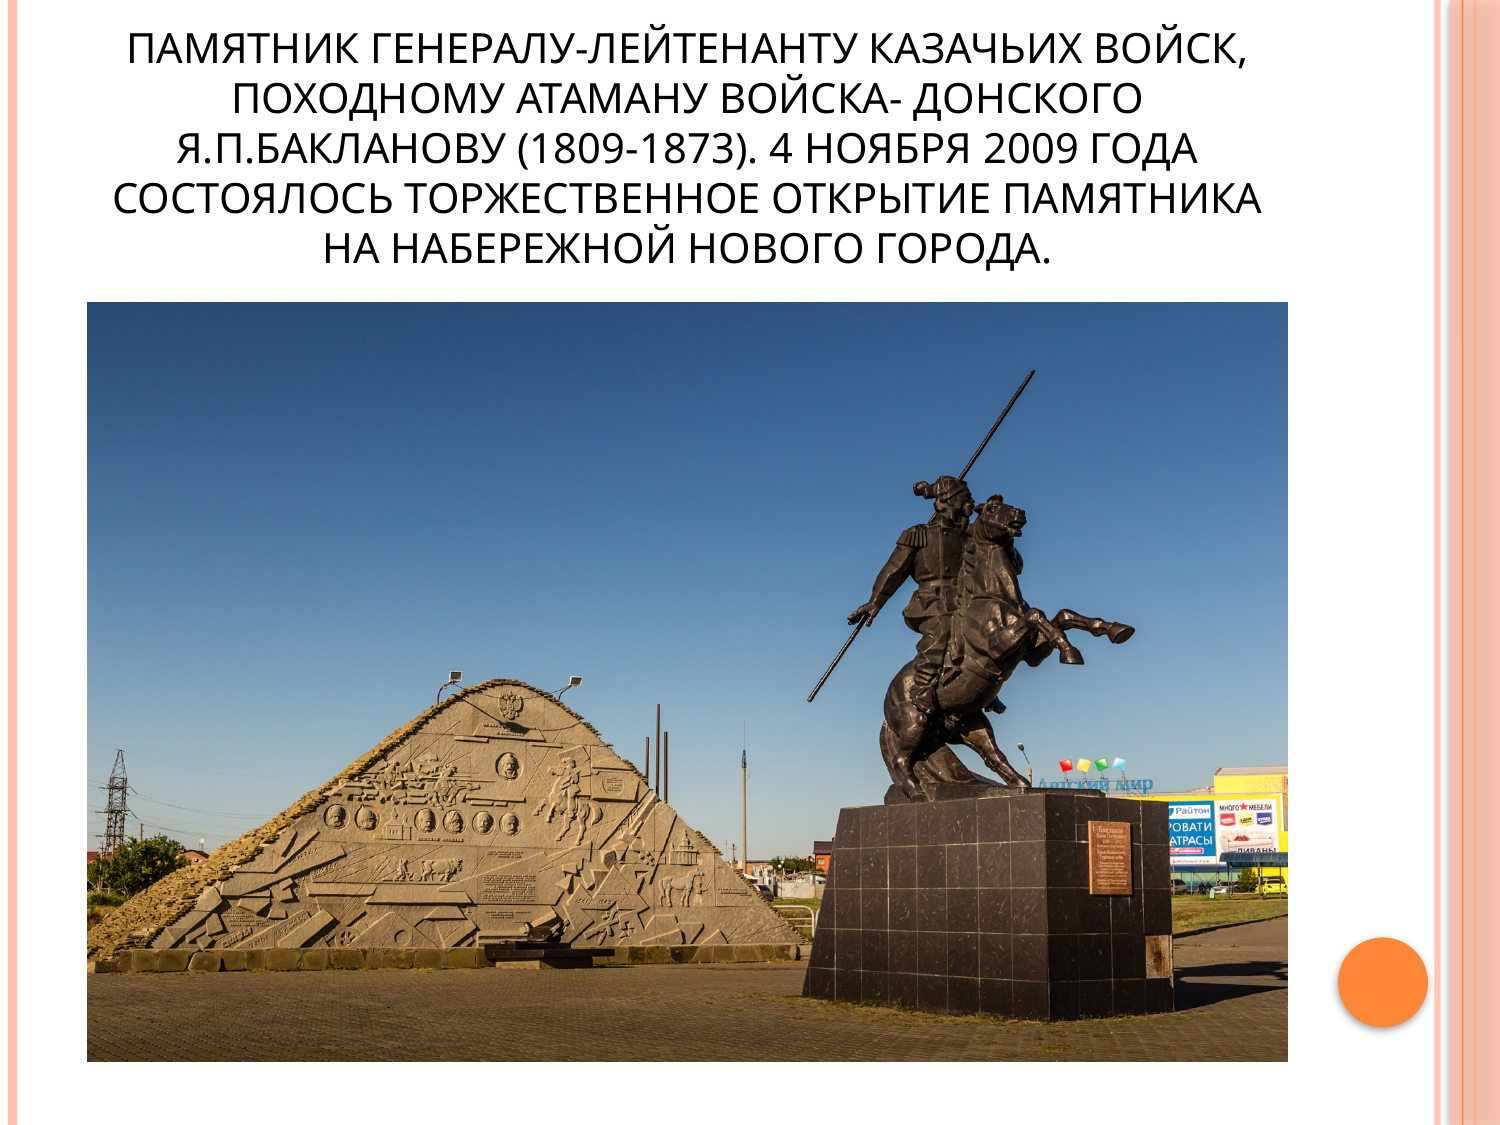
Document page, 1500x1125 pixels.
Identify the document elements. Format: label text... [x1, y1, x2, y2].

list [87, 302, 1288, 1063]
title Памятник генералу-лейтенанту казачьих войск, походному атаману Войска- Донского Я.П.Бакланову (1809-1873). 4 ноября 2009 года состоялось торжественное открытие памятника на набережной нового города. [75, 45, 1300, 279]
